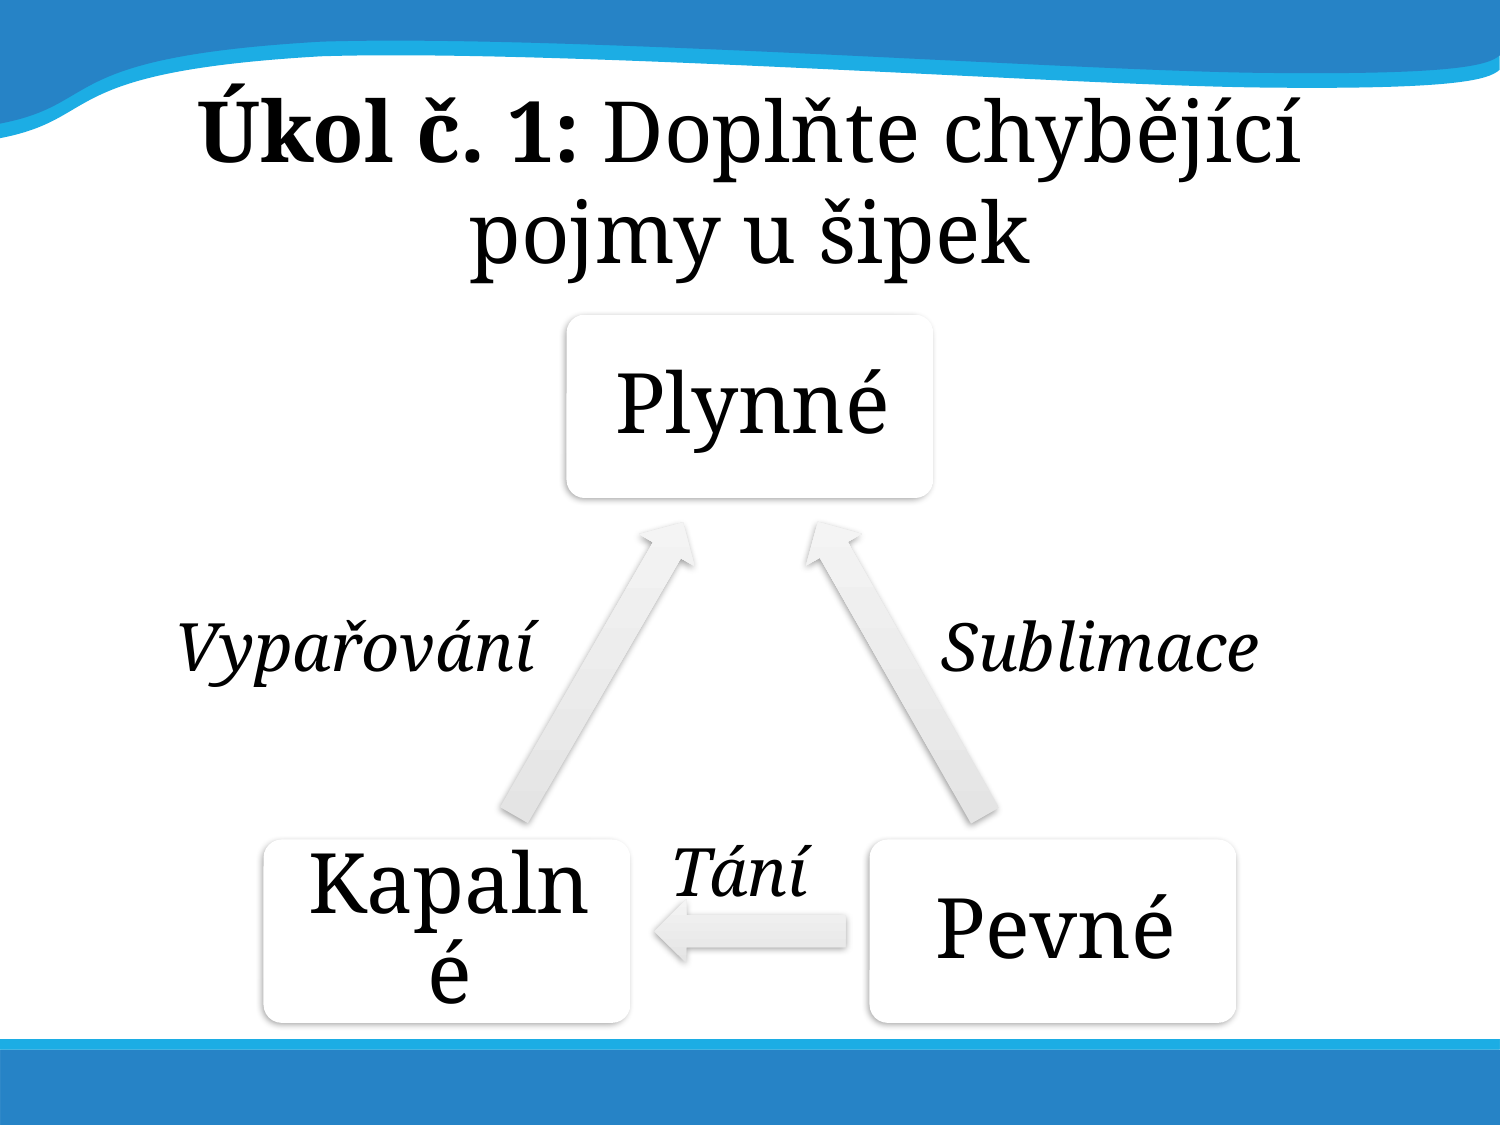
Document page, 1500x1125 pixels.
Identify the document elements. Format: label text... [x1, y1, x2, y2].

text_box Úkol č. 1: Doplňte chybějící pojmy u šipek [74, 70, 1425, 288]
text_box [123, 314, 1377, 1024]
